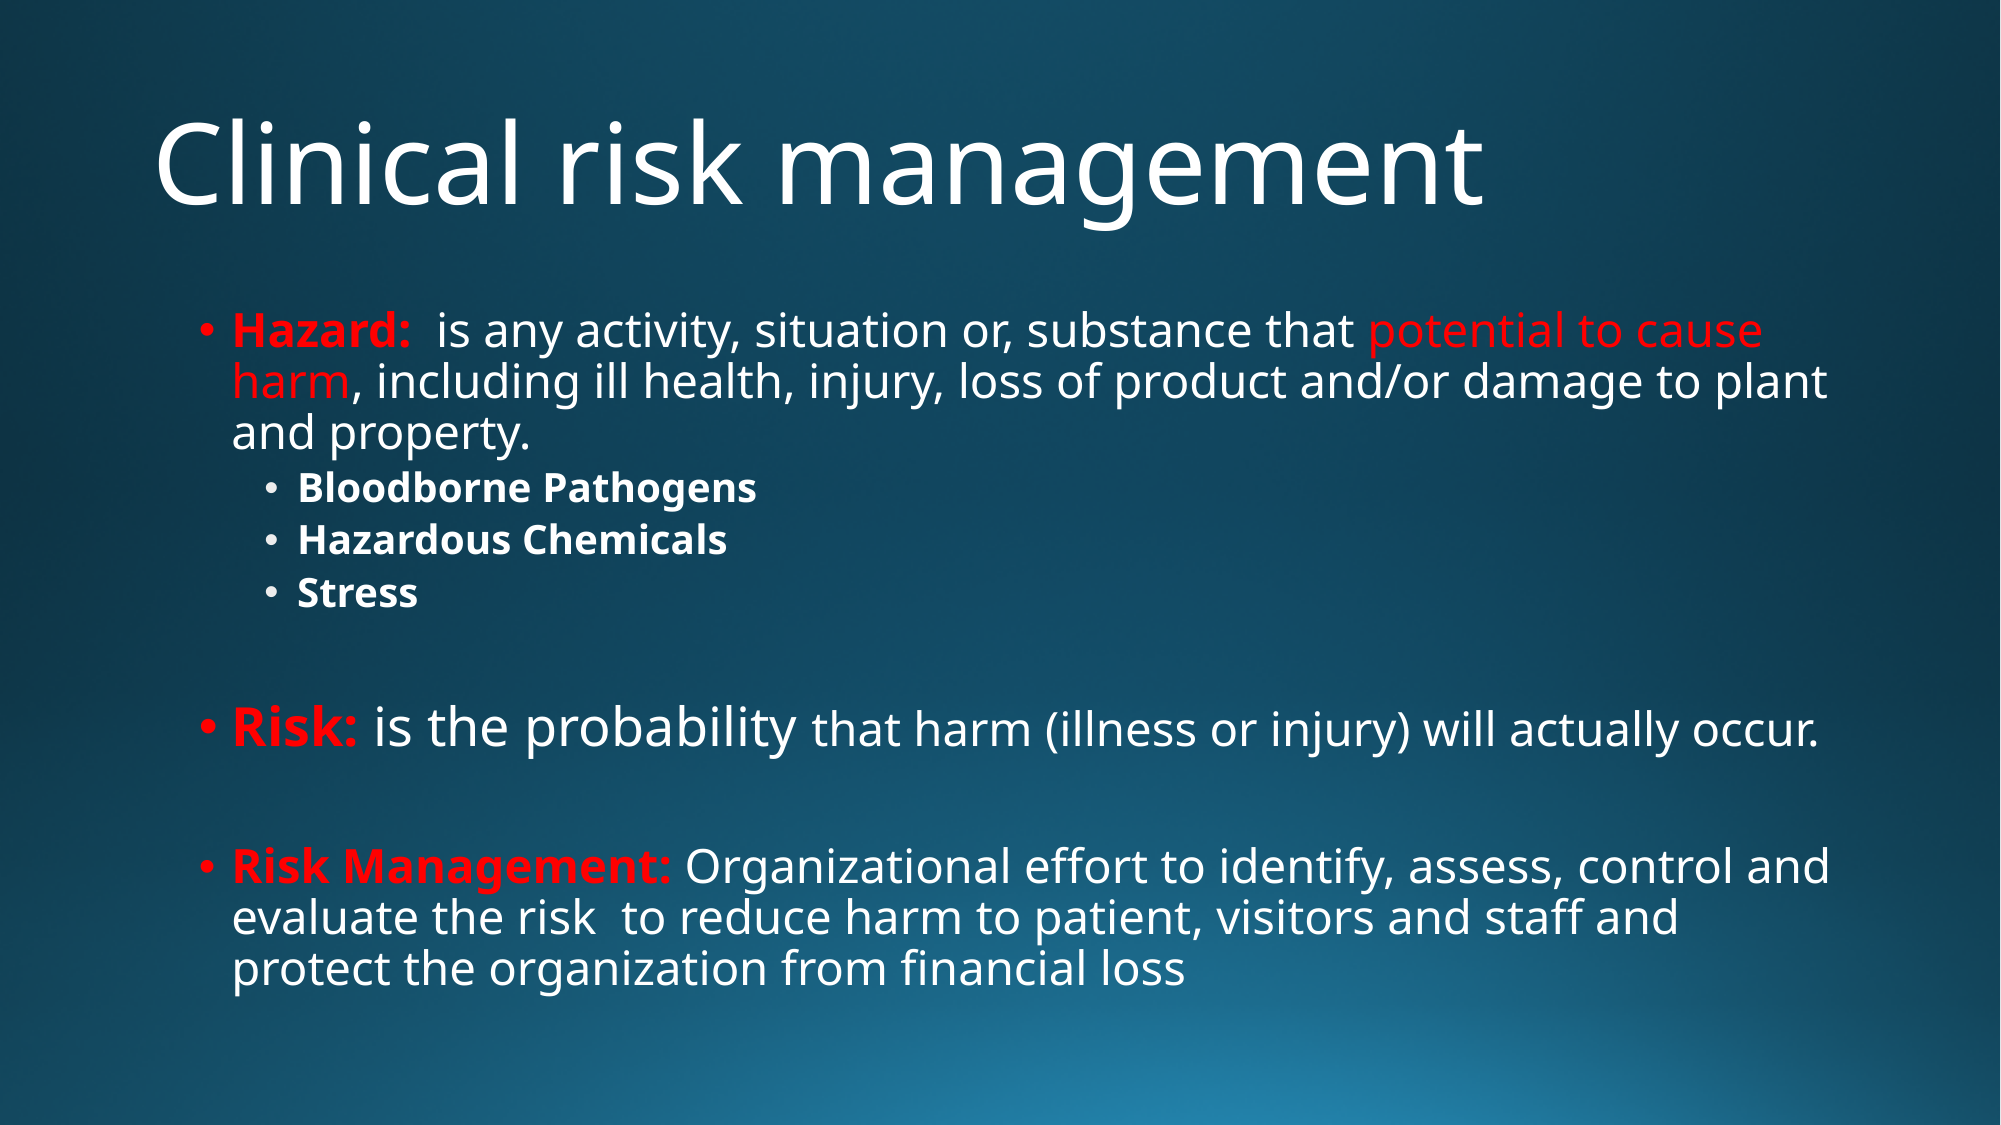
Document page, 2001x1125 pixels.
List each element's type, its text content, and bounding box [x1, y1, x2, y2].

title Clinical risk management [137, 59, 1863, 278]
picture [0, 0, 2001, 1125]
list Hazard: is any activity, situation or, substance that potential to cause harm, including ill health, injury, loss of product and/or damage to plant and property. Bloodborne Pathogens Hazardous Chemicals Stress Risk: is the probability that harm (illness or injury) will actually occur. Risk Management: Organizational effort to identify, assess, control and evaluate the risk to reduce harm to patient, visitors and staff and protect the organization from financial loss [183, 299, 1863, 1014]
